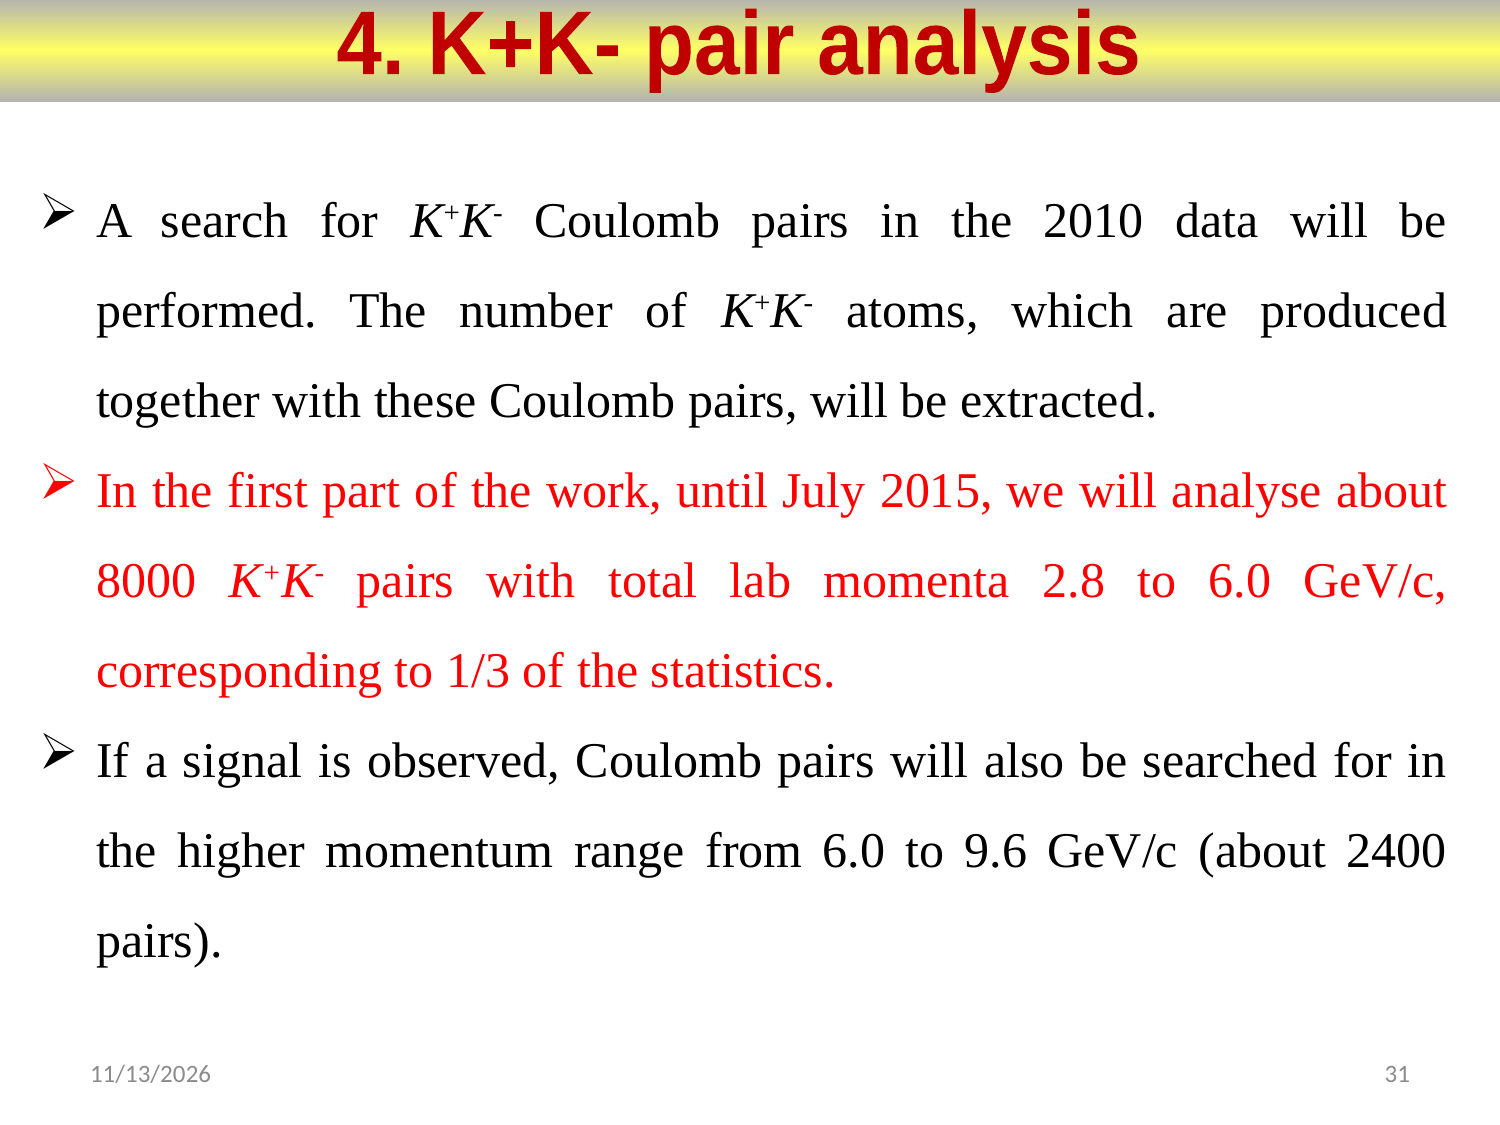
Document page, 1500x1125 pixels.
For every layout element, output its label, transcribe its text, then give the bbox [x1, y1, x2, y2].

text_box [0, 0, 1500, 102]
text_box A search for K+K- Coulomb pairs in the 2010 data will be performed. The number of K+K- atoms, which are produced together with these Coulomb pairs, will be extracted. In the first part of the work, until July 2015, we will analyse about 8000 K+K- pairs with total lab momenta 2.8 to 6.0 GeV/c, corresponding to 1/3 of the statistics. If a signal is observed, Coulomb pairs will also be searched for in the higher momentum range from 6.0 to 9.6 GeV/c (about 2400 pairs). [24, 149, 1463, 975]
slide_number 31 [1074, 1042, 1425, 1103]
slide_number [75, 1042, 425, 1103]
